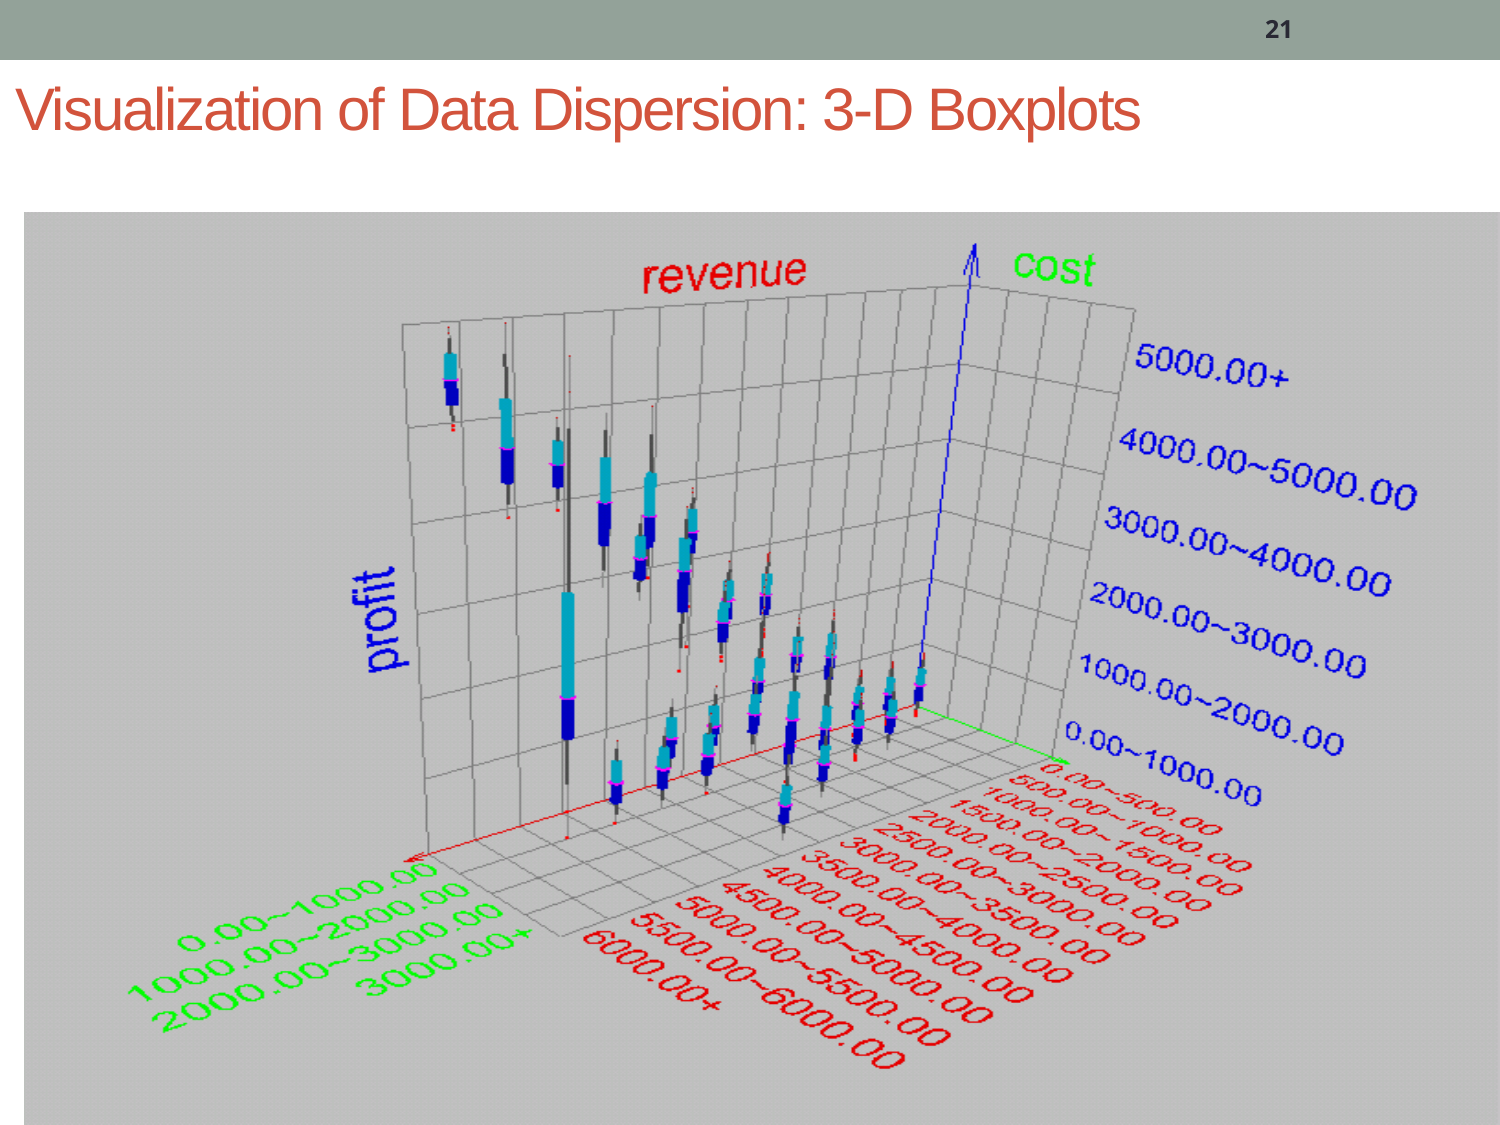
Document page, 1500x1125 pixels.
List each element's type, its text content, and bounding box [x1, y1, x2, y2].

slide_number 21 [1250, 3, 1425, 57]
title Visualization of Data Dispersion: 3-D Boxplots [0, 62, 1500, 150]
picture [24, 212, 1500, 1125]
